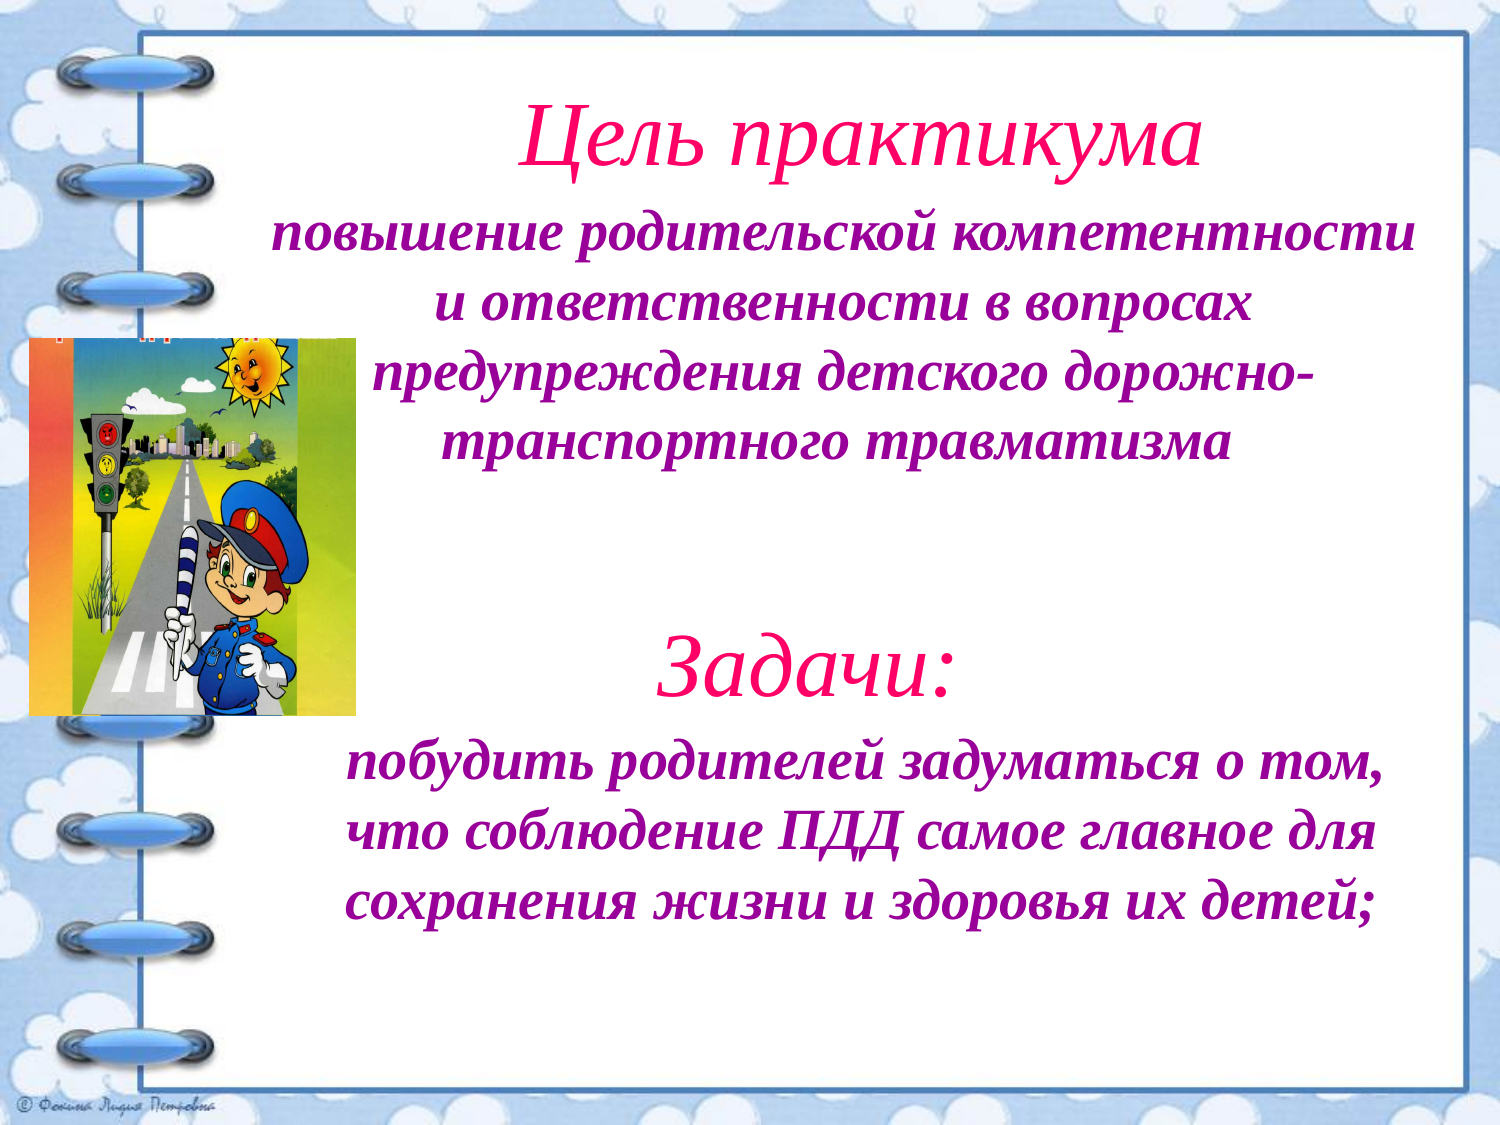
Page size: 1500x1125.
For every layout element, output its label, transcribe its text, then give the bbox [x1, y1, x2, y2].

text_box повышение родительской компетентности и ответственности в вопросах предупреждения детского дорожно-транспортного травматизма [242, 184, 1447, 620]
title Цель практикума [289, 66, 1437, 184]
picture [0, 0, 1500, 1125]
text_box побудить родителей задуматься о том, что соблюдение ПДД самое главное для сохранения жизни и здоровья их детей; [312, 668, 1412, 1009]
text_box Задачи: [478, 597, 1159, 723]
